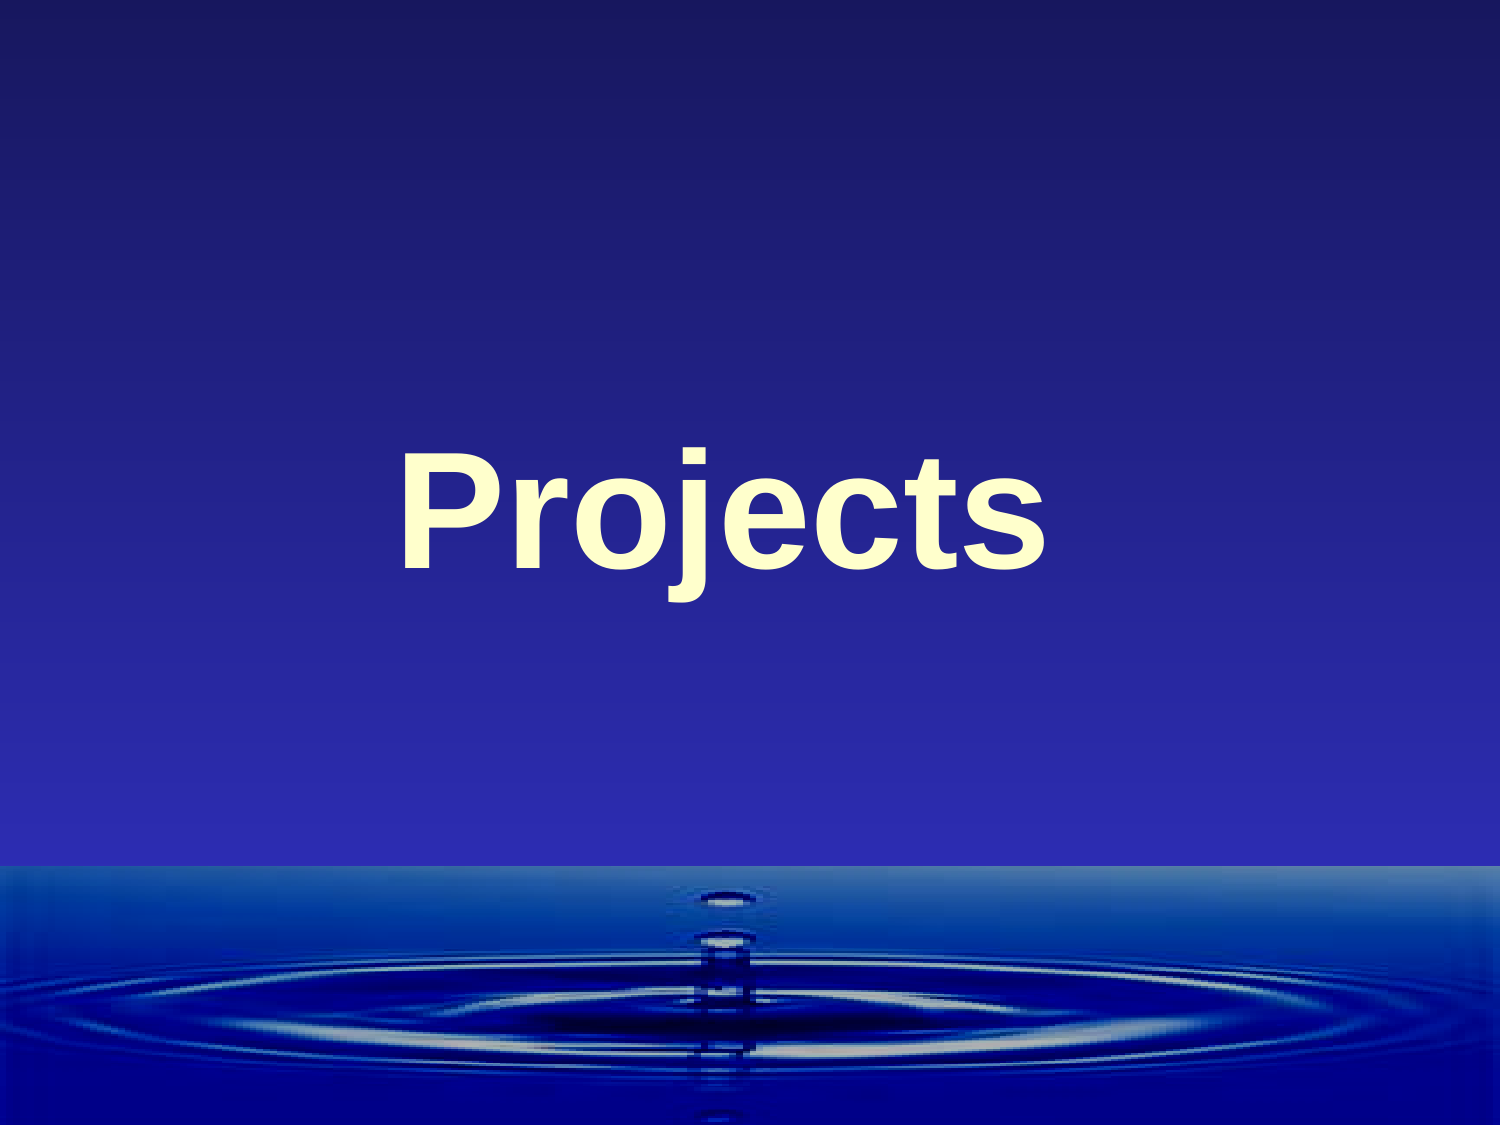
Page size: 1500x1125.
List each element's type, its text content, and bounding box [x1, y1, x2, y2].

text_box Projects [253, 395, 1169, 609]
picture [0, 866, 1500, 1125]
